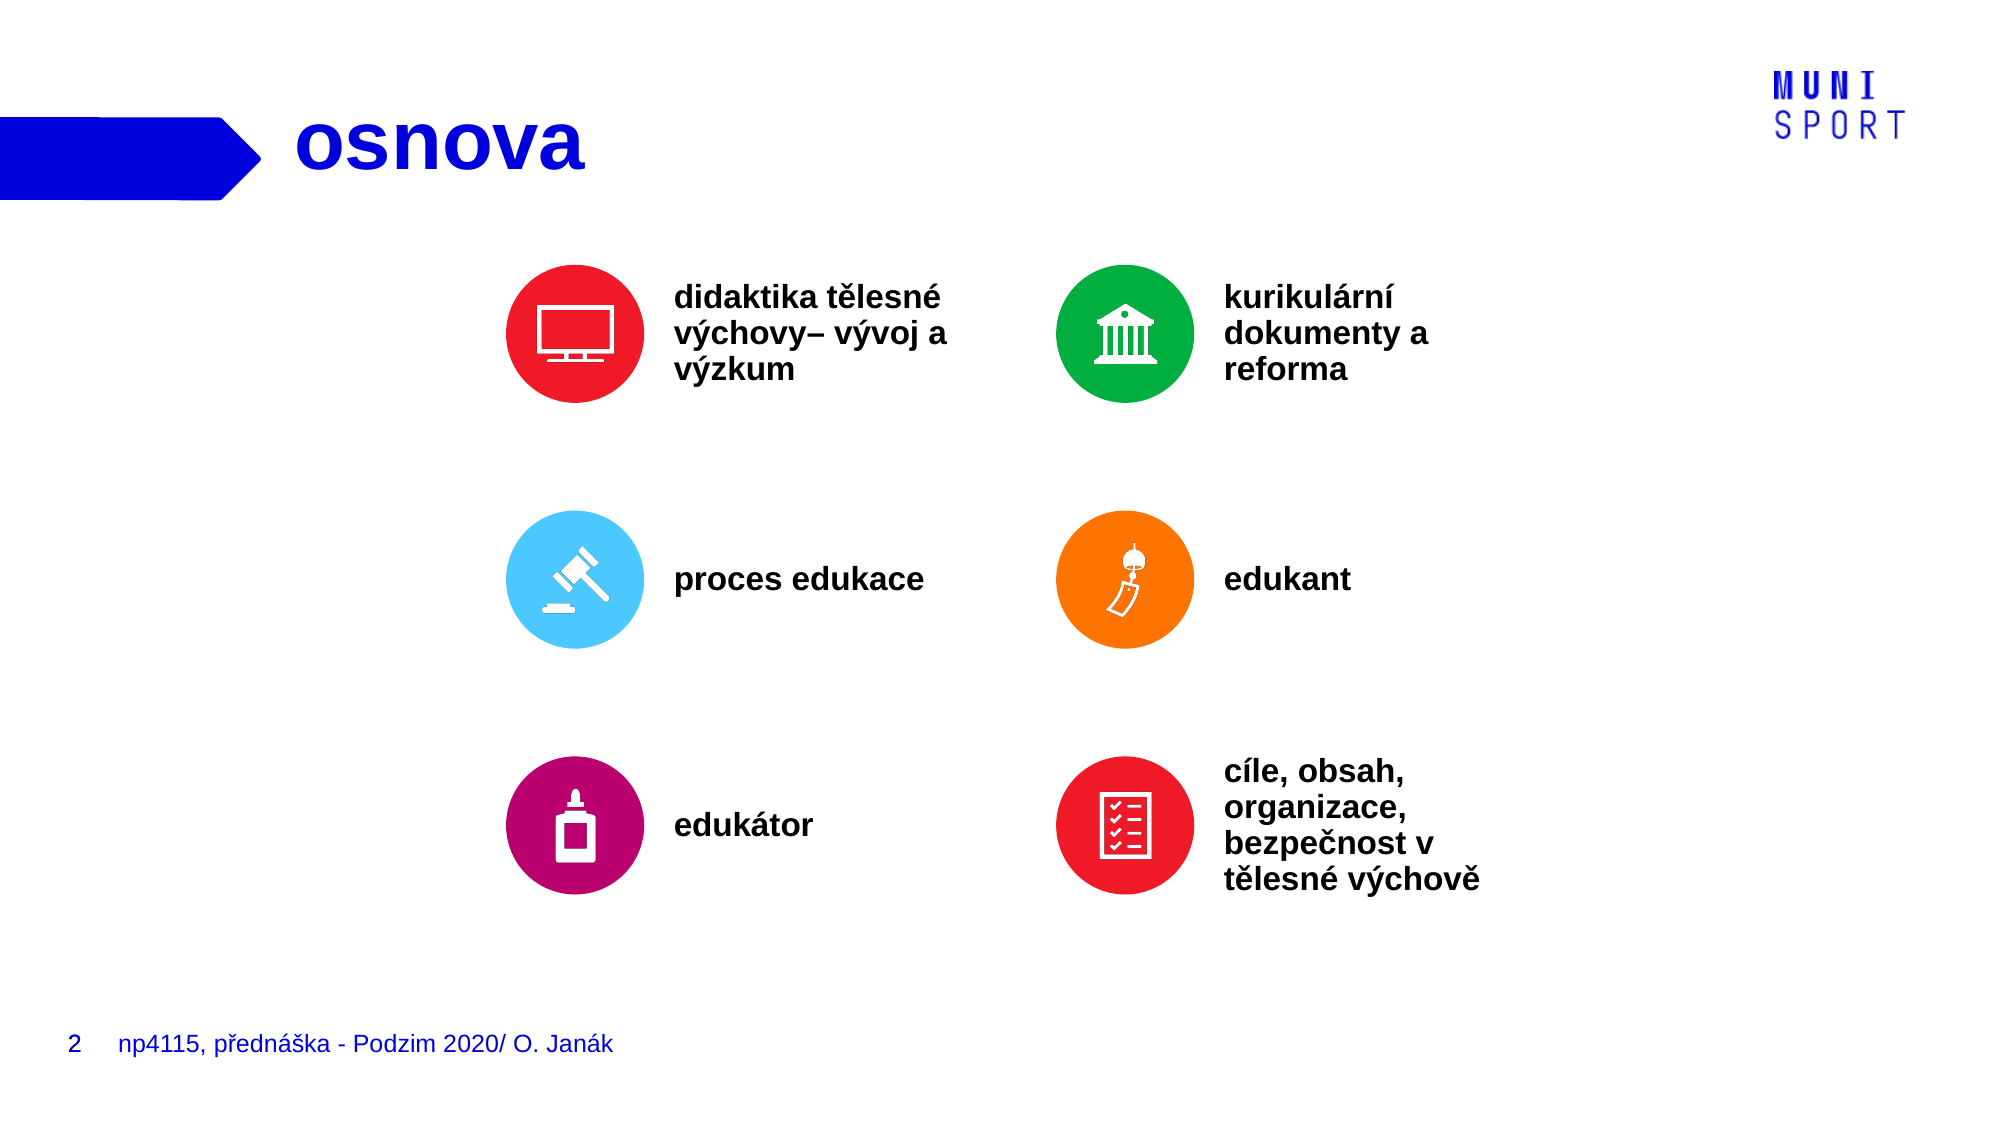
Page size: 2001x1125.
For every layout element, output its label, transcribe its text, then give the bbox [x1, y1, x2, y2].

picture [1774, 71, 1905, 139]
slide_number 2 [67, 1021, 110, 1063]
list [294, 262, 1762, 897]
footer np4115, přednáška - Podzim 2020/ O. Janák [118, 1021, 1418, 1063]
title osnova [294, 102, 1888, 313]
